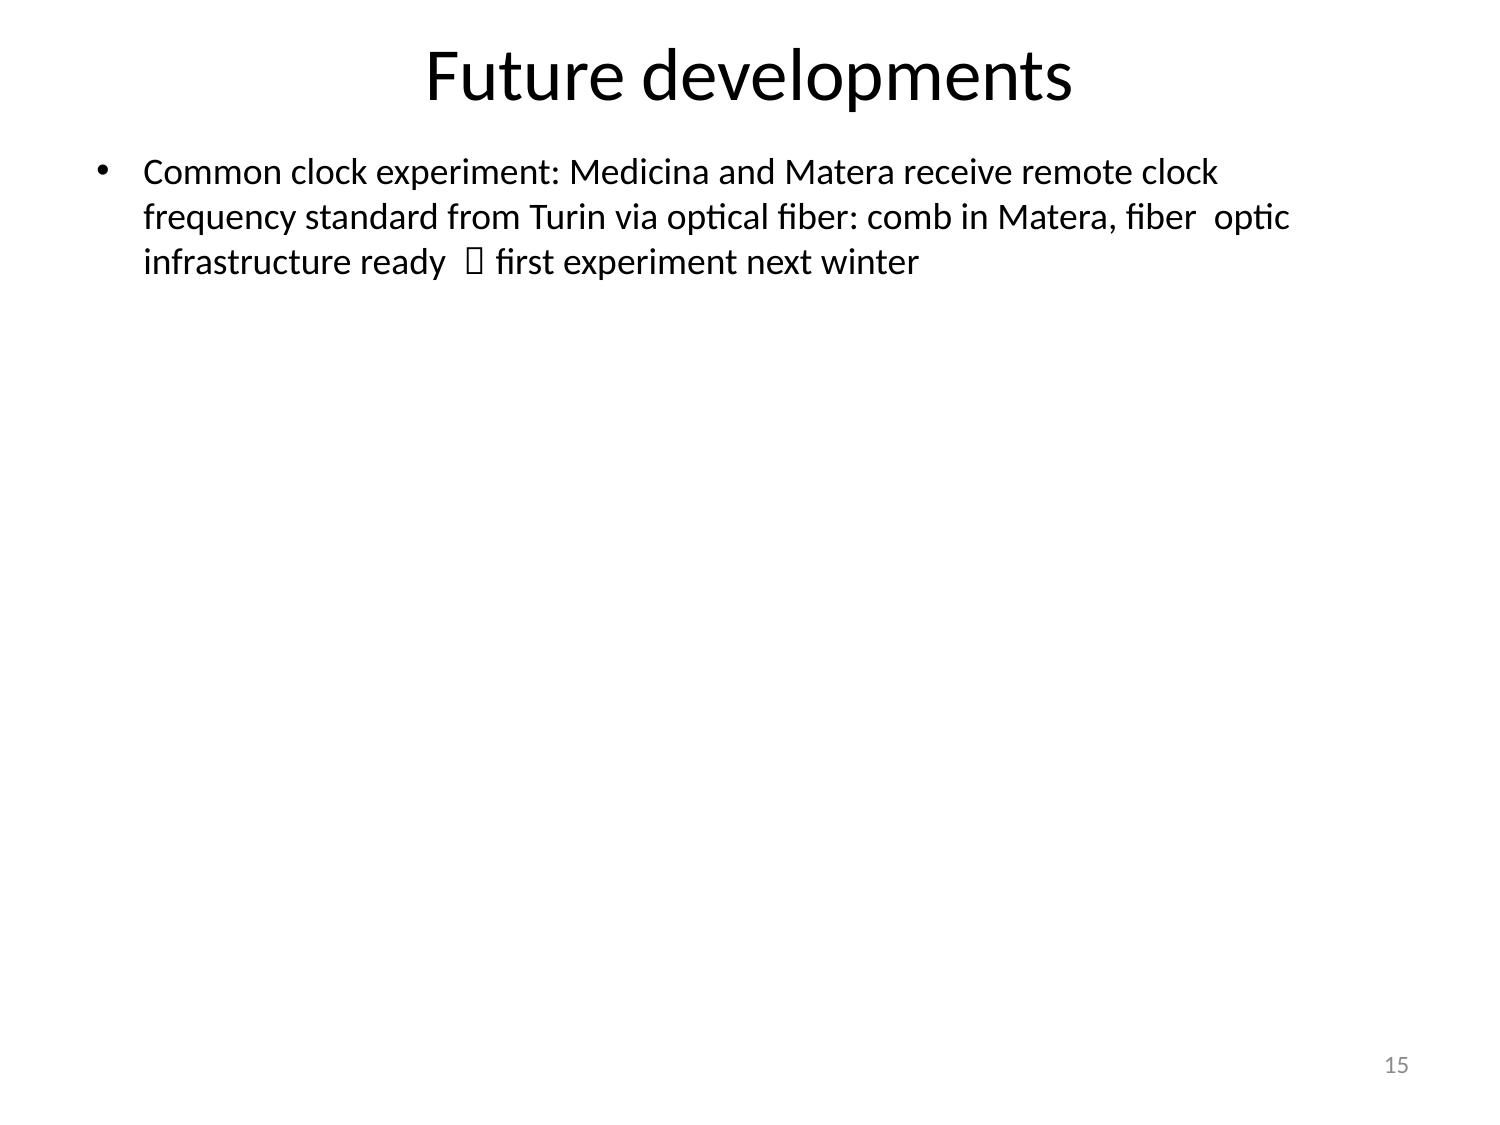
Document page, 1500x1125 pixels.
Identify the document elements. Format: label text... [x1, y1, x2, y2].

title Future developments [112, 1, 1388, 140]
slide_number 15 [1074, 1024, 1425, 1103]
text_box Common clock experiment: Medicina and Matera receive remote clock frequency standard from Turin via optical fiber: comb in Matera, fiber optic infrastructure ready  first experiment next winter [81, 139, 1387, 290]
